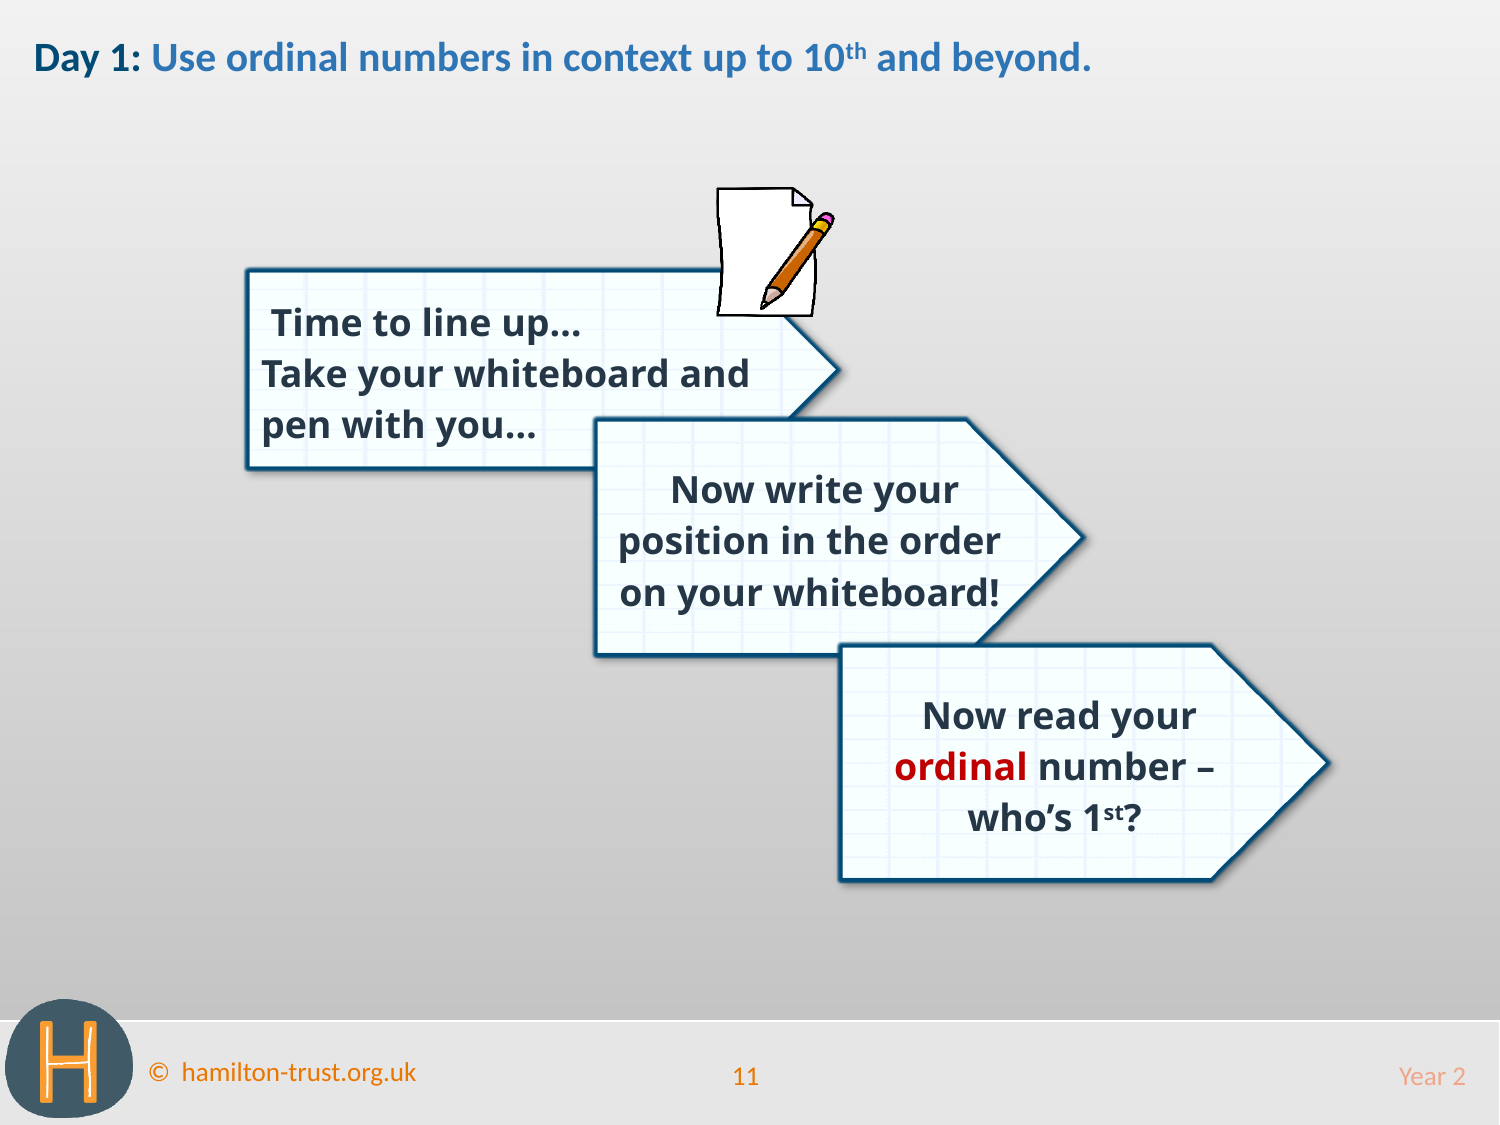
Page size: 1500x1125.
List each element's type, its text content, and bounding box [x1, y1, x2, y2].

text_box Time to line up… Take your whiteboard and pen with you… [250, 273, 834, 466]
footer Year 2 [870, 1044, 1482, 1105]
text_box Day 1: Use ordinal numbers in context up to 10th and beyond. [19, 22, 1485, 88]
slide_number 11 [686, 1044, 805, 1105]
text_box Now write your position in the order on your whiteboard! [596, 420, 1080, 654]
text_box Now read your ordinal number – who’s 1st? [841, 646, 1325, 879]
picture [5, 999, 133, 1118]
picture [709, 185, 840, 325]
